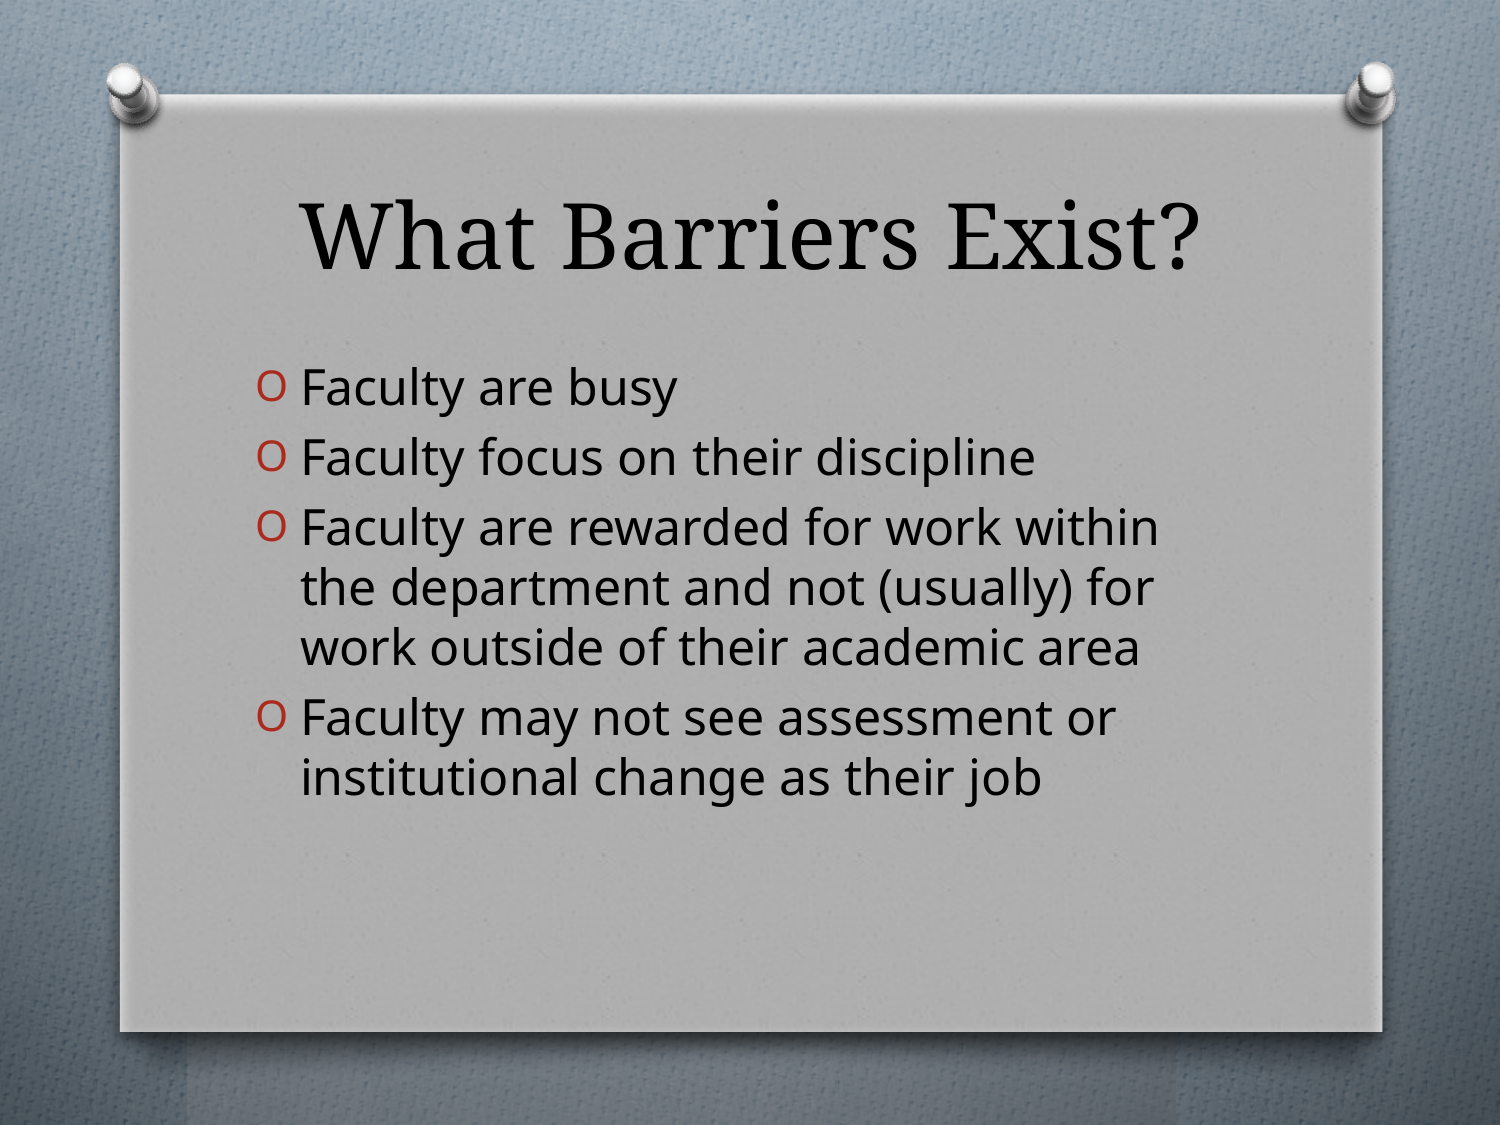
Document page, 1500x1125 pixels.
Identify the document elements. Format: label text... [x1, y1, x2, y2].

title What Barriers Exist? [179, 134, 1323, 332]
picture [1317, 35, 1439, 156]
picture [75, 29, 198, 153]
list Faculty are busy Faculty focus on their discipline Faculty are rewarded for work within the department and not (usually) for work outside of their academic area Faculty may not see assessment or institutional change as their job [240, 347, 1257, 939]
